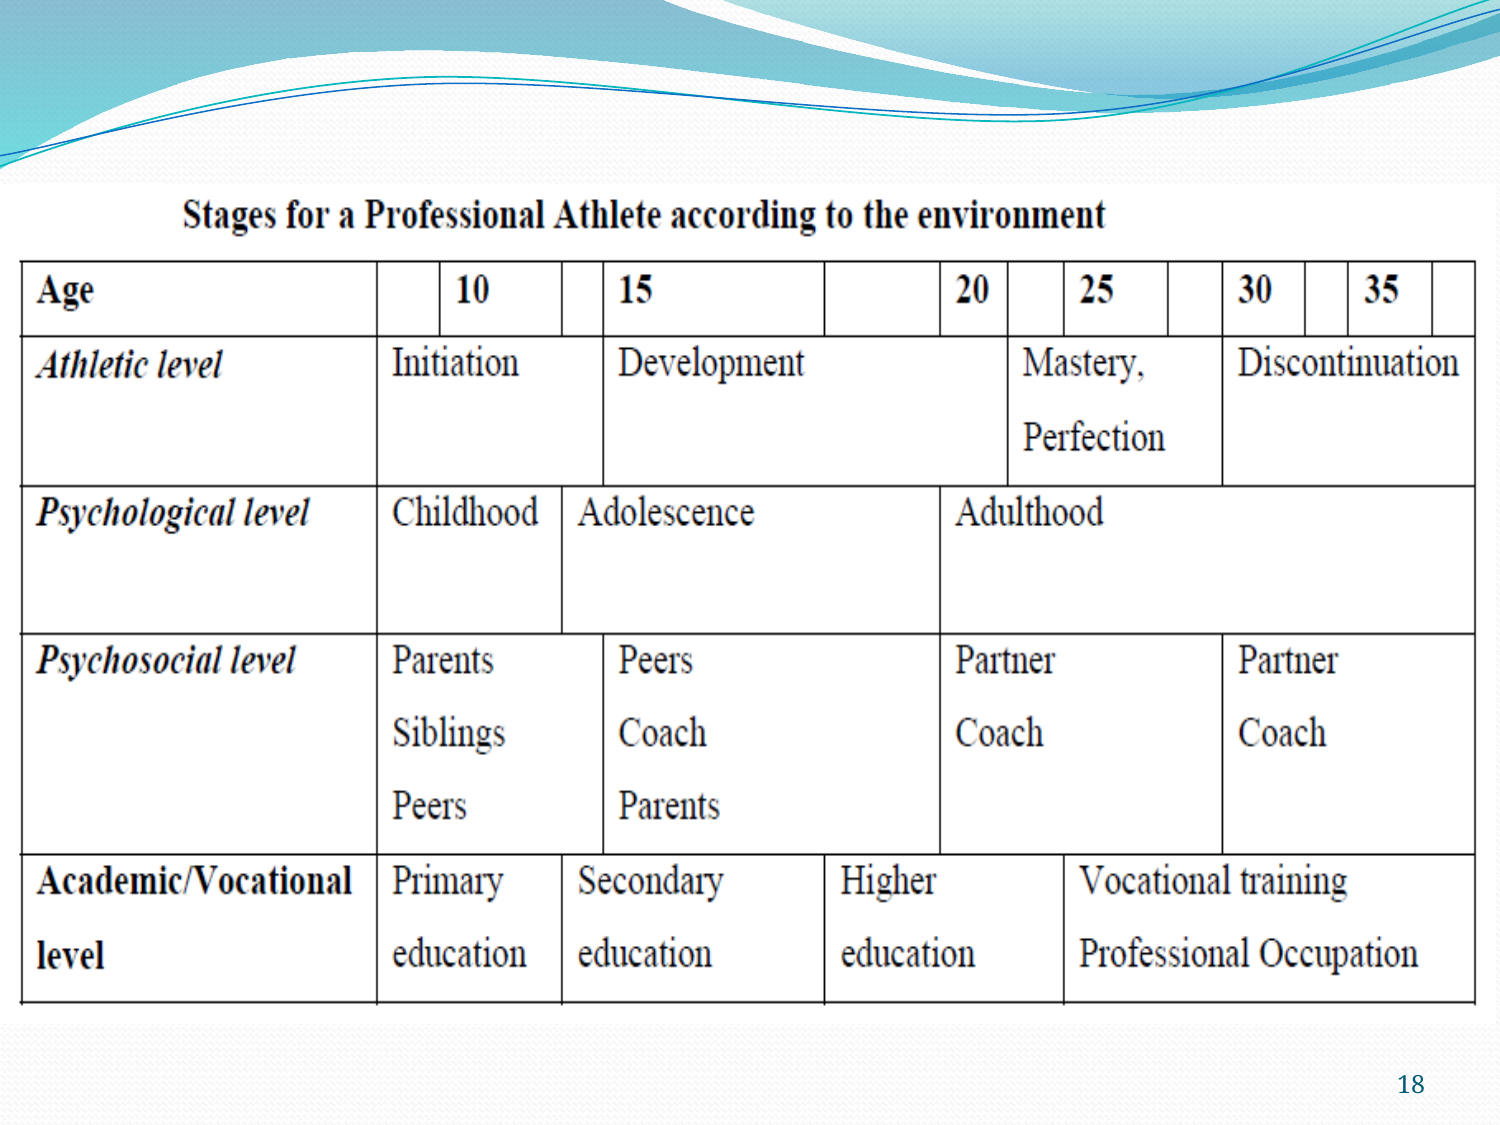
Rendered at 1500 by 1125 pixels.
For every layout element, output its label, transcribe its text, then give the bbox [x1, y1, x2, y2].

picture [0, 184, 1496, 1024]
slide_number 18 [1299, 1042, 1425, 1103]
